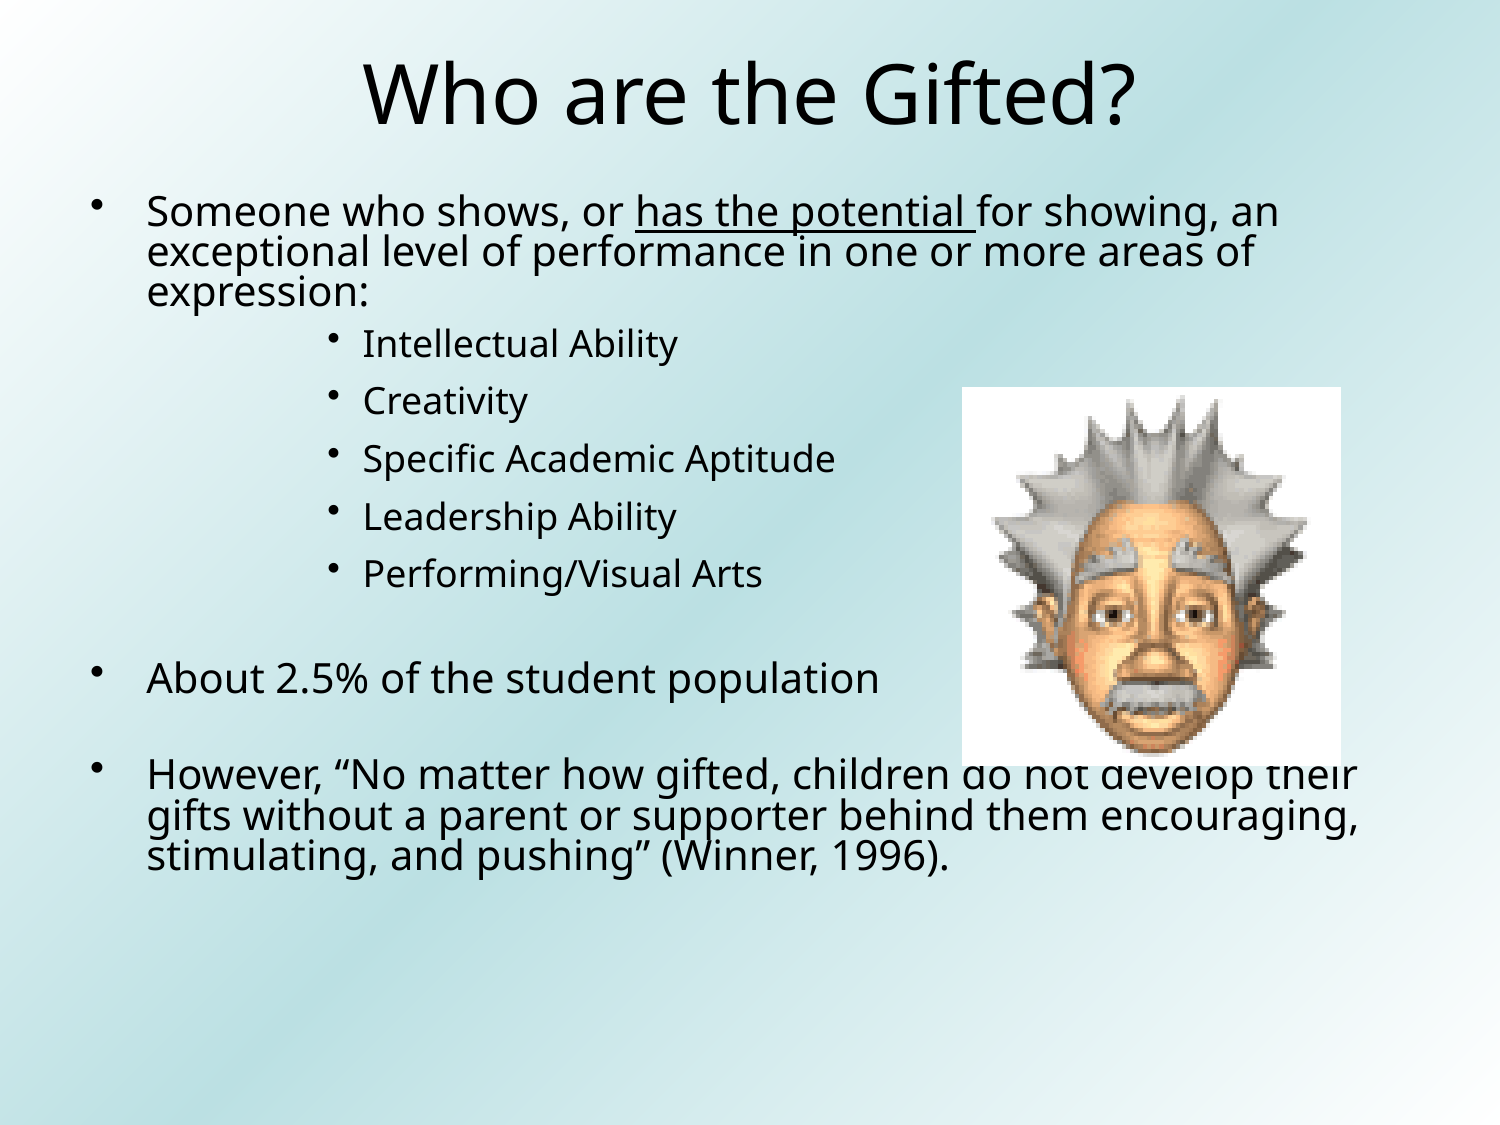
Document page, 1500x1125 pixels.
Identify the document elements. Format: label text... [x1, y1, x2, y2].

list Someone who shows, or has the potential for showing, an exceptional level of performance in one or more areas of expression: About 2.5% of the student population However, “No matter how gifted, children do not develop their gifts without a parent or supporter behind them encouraging, stimulating, and pushing” (Winner, 1996). [74, 187, 1426, 1088]
picture [962, 387, 1341, 766]
title Who are the Gifted? [74, 49, 1426, 133]
text_box Intellectual Ability Creativity Specific Academic Aptitude Leadership Ability Performing/Visual Arts [312, 312, 1013, 660]
